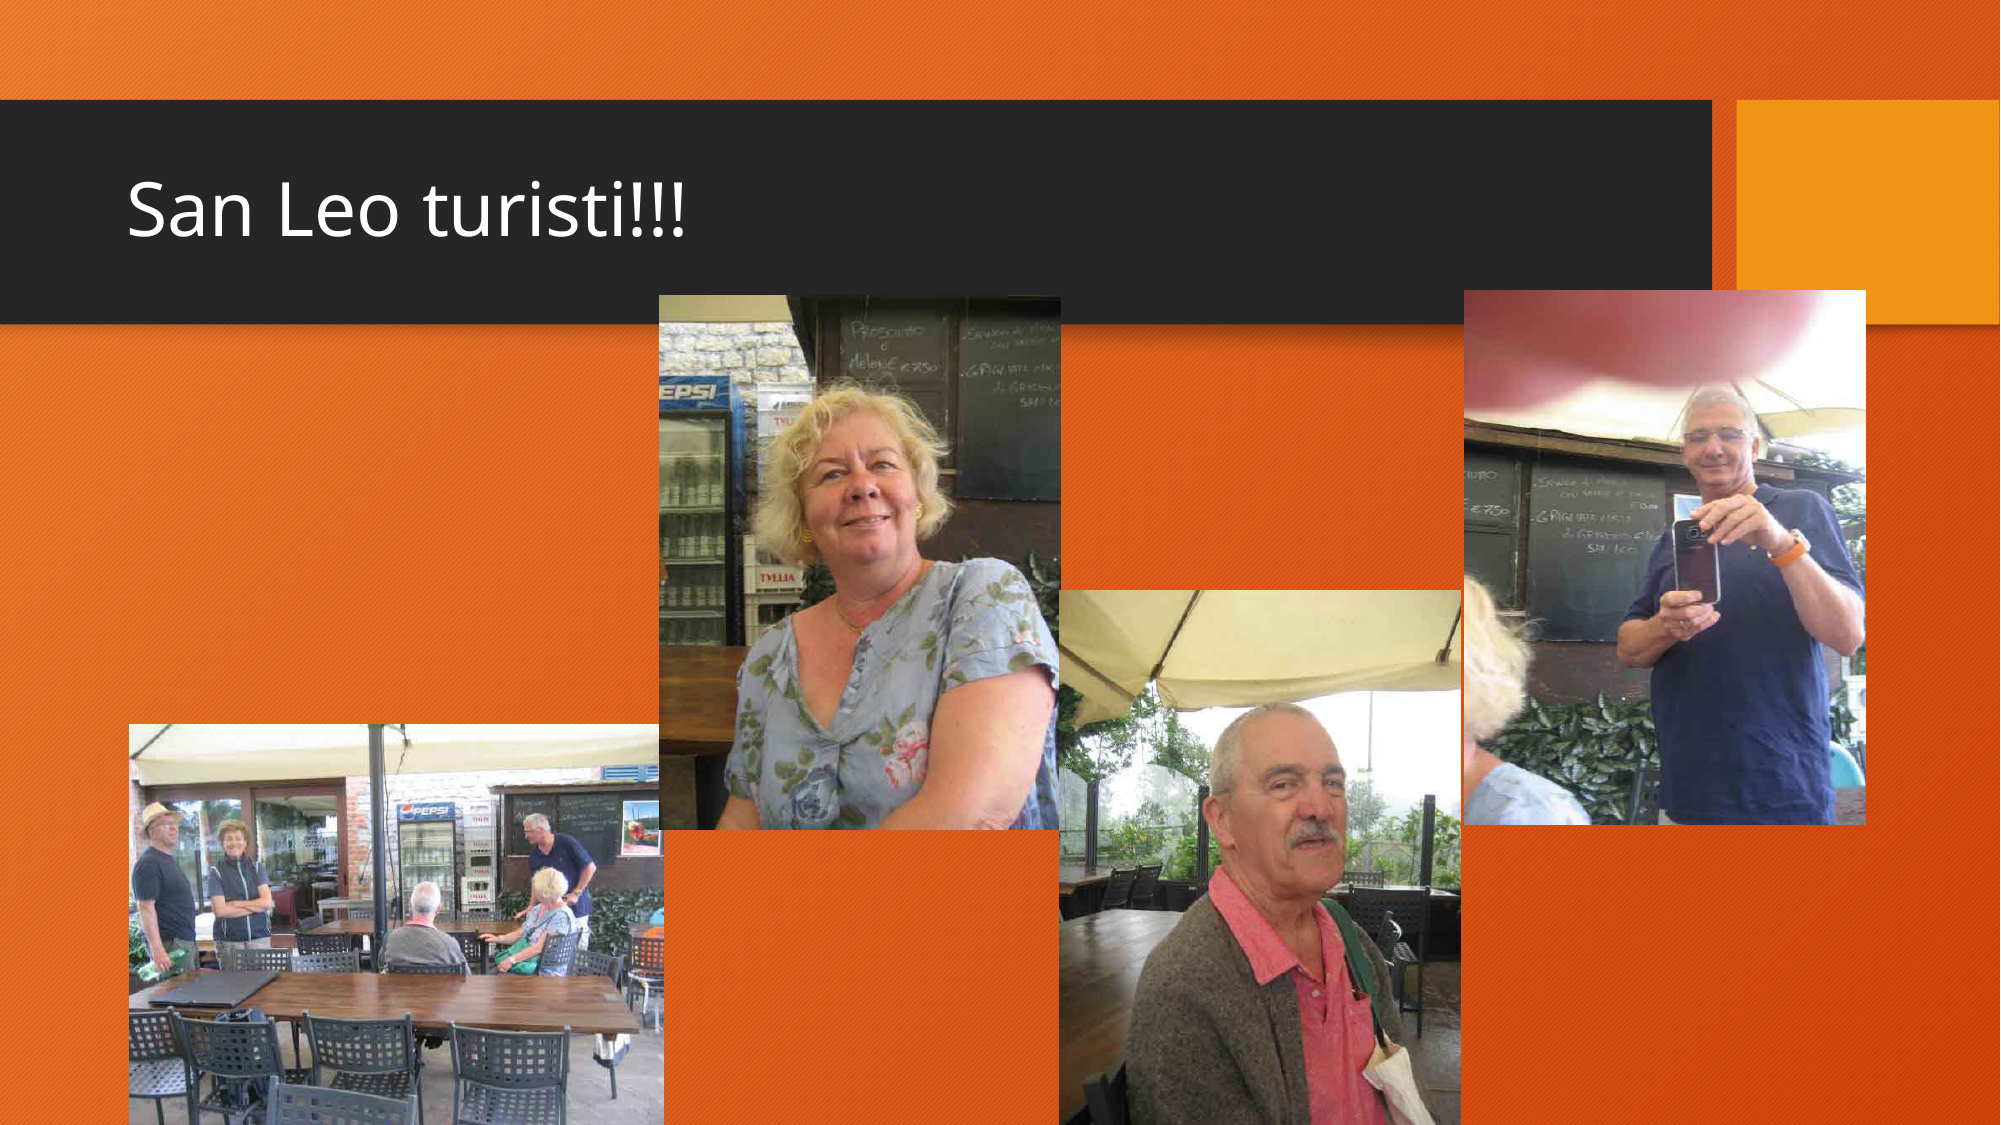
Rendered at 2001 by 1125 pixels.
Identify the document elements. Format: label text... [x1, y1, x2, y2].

title San Leo turisti!!! [111, 123, 1689, 301]
picture [0, 290, 2000, 830]
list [1059, 590, 1461, 1125]
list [128, 724, 664, 1125]
